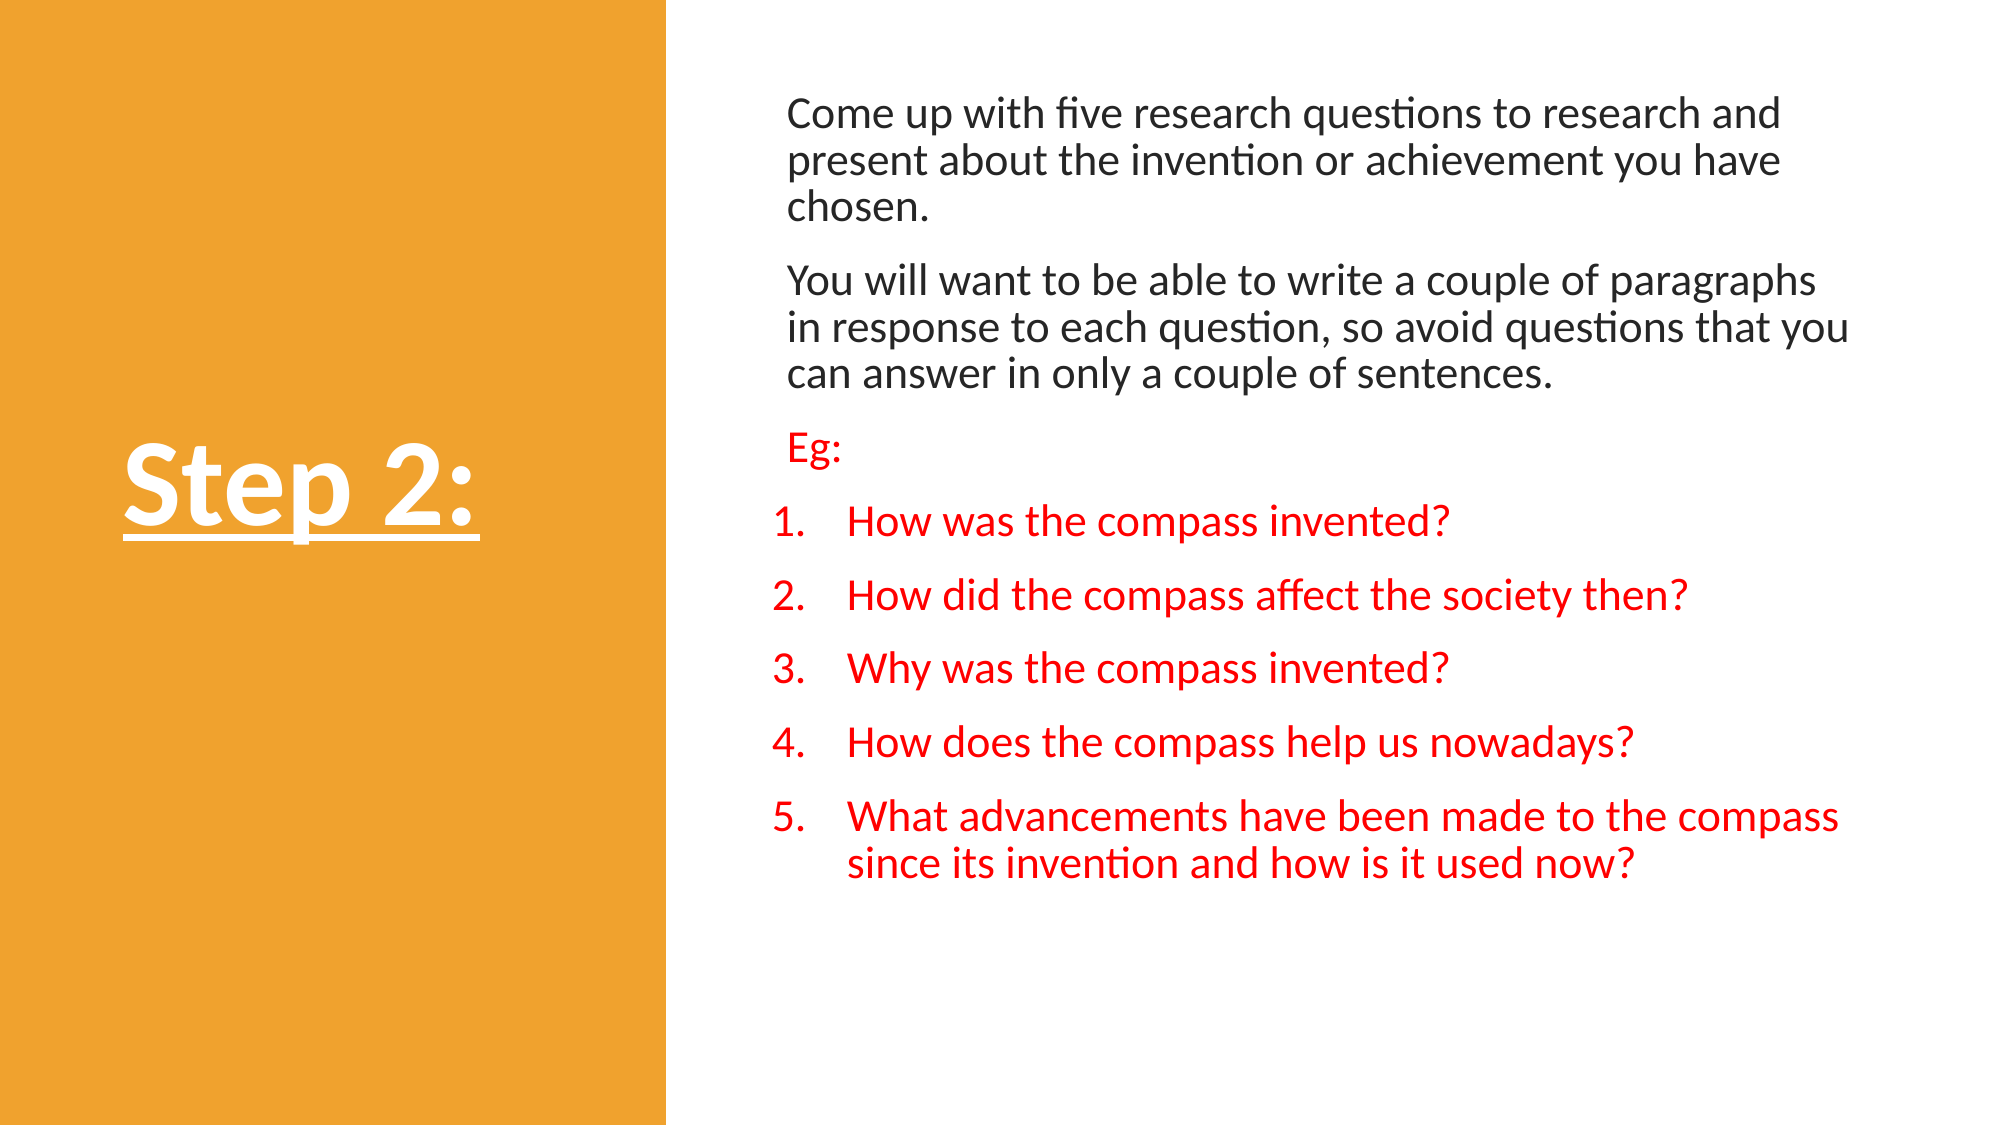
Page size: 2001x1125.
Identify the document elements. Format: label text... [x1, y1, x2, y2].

text_box [0, 0, 666, 1125]
list Come up with five research questions to research and present about the invention or achievement you have chosen. You will want to be able to write a couple of paragraphs in response to each question, so avoid questions that you can answer in only a couple of sentences. Eg: How was the compass invented? How did the compass affect the society then? Why was the compass invented? How does the compass help us nowadays? What advancements have been made to the compass since its invention and how is it used now? [756, 81, 1876, 972]
title Step 2: [107, 153, 598, 972]
